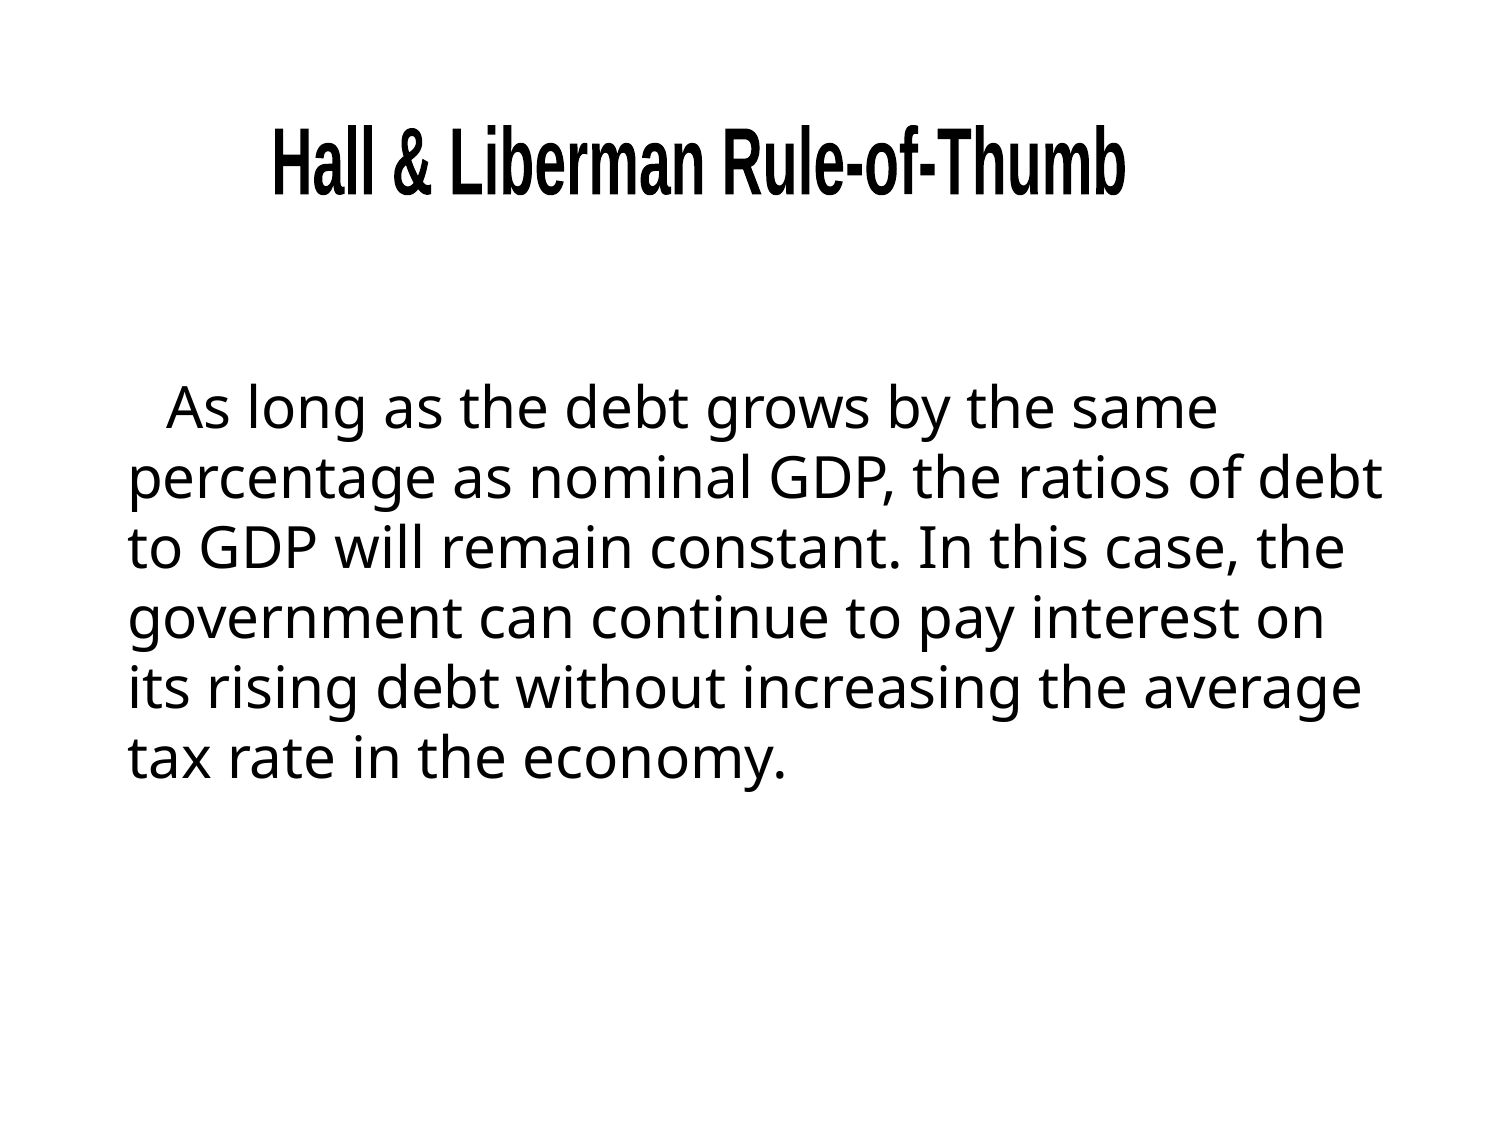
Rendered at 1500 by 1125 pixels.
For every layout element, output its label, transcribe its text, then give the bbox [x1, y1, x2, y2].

text_box As long as the debt grows by the same percentage as nominal GDP, the ratios of debt to GDP will remain constant. In this case, the government can continue to pay interest on its rising debt without increasing the average tax rate in the economy. [112, 362, 1400, 798]
